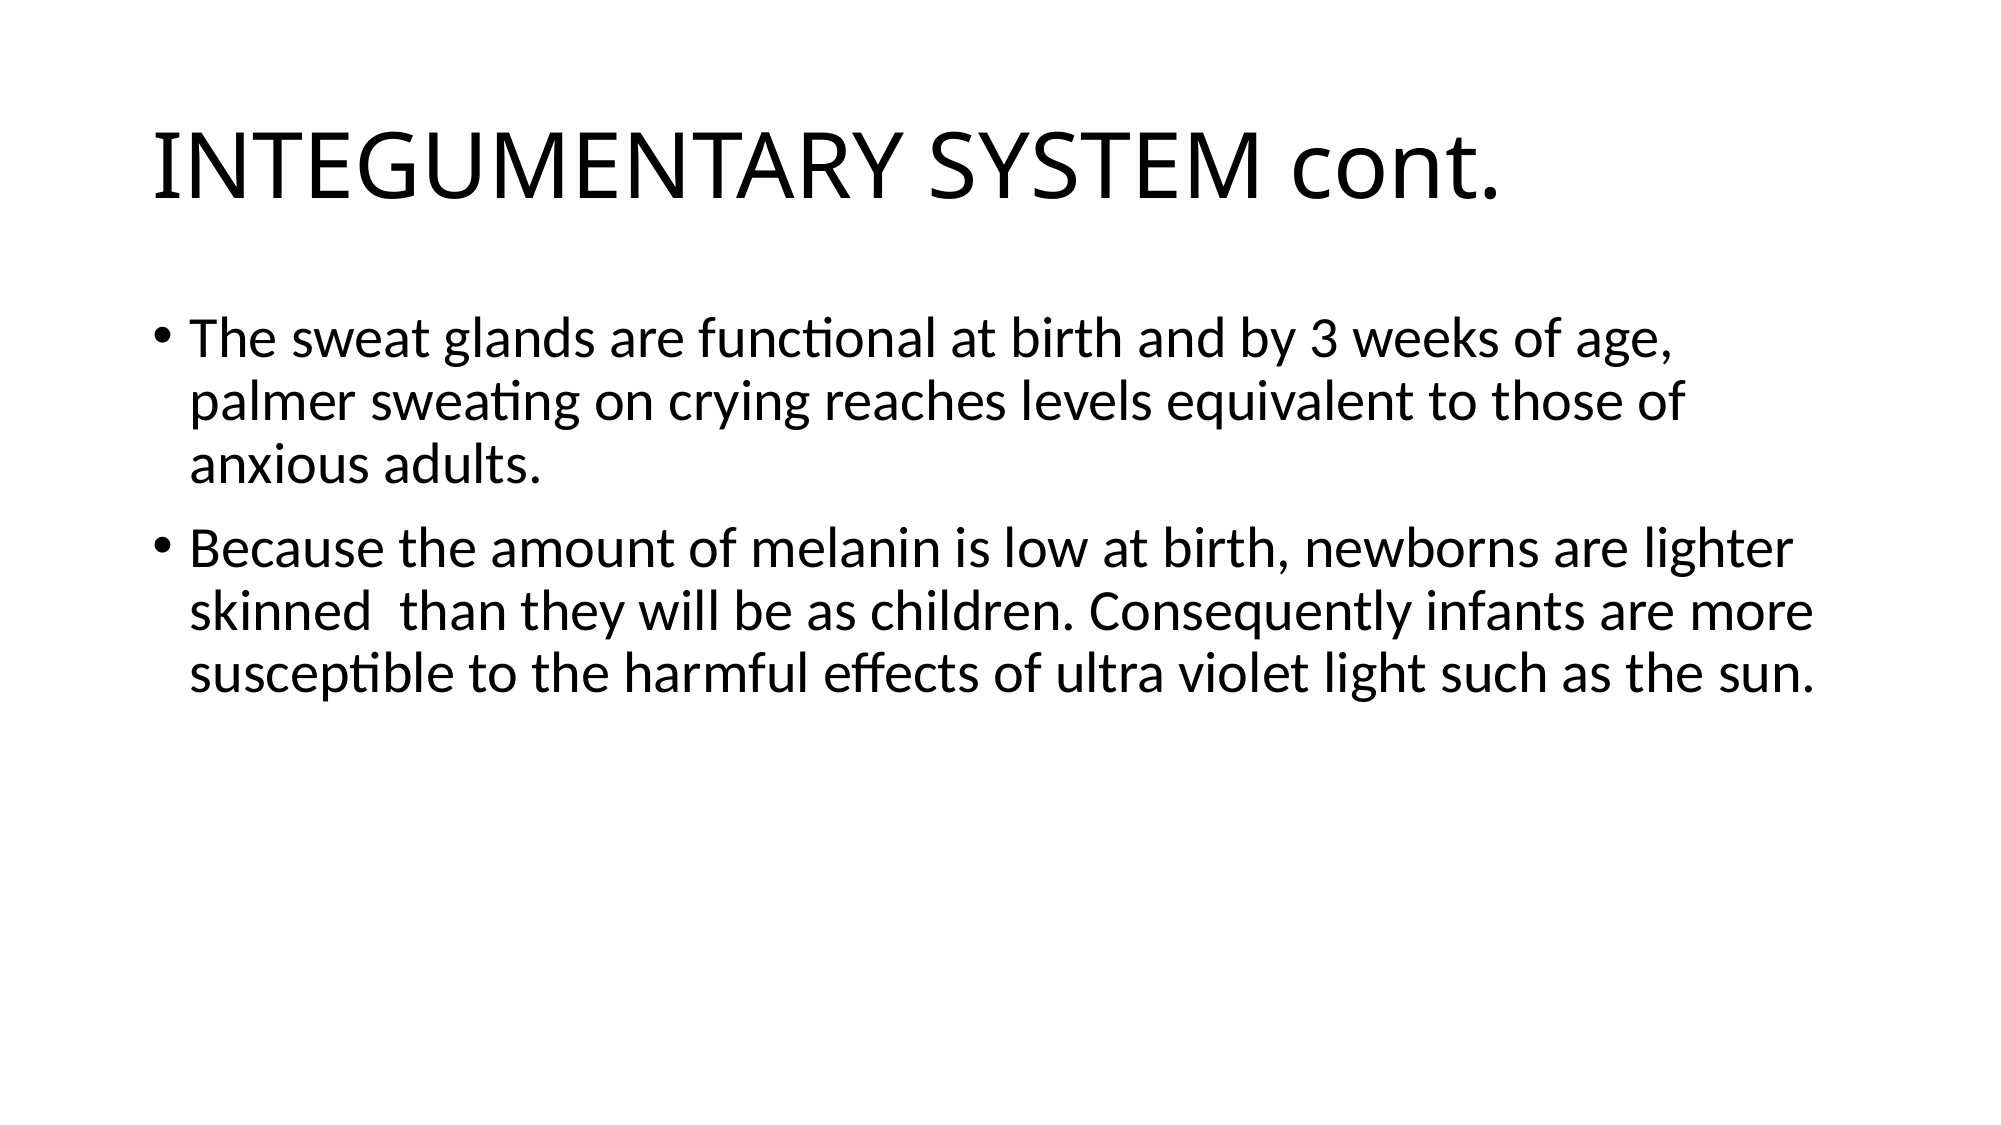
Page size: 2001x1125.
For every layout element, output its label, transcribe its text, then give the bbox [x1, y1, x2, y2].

title INTEGUMENTARY SYSTEM cont. [137, 59, 1863, 278]
list The sweat glands are functional at birth and by 3 weeks of age, palmer sweating on crying reaches levels equivalent to those of anxious adults. Because the amount of melanin is low at birth, newborns are lighter skinned than they will be as children. Consequently infants are more susceptible to the harmful effects of ultra violet light such as the sun. [137, 299, 1863, 1014]
